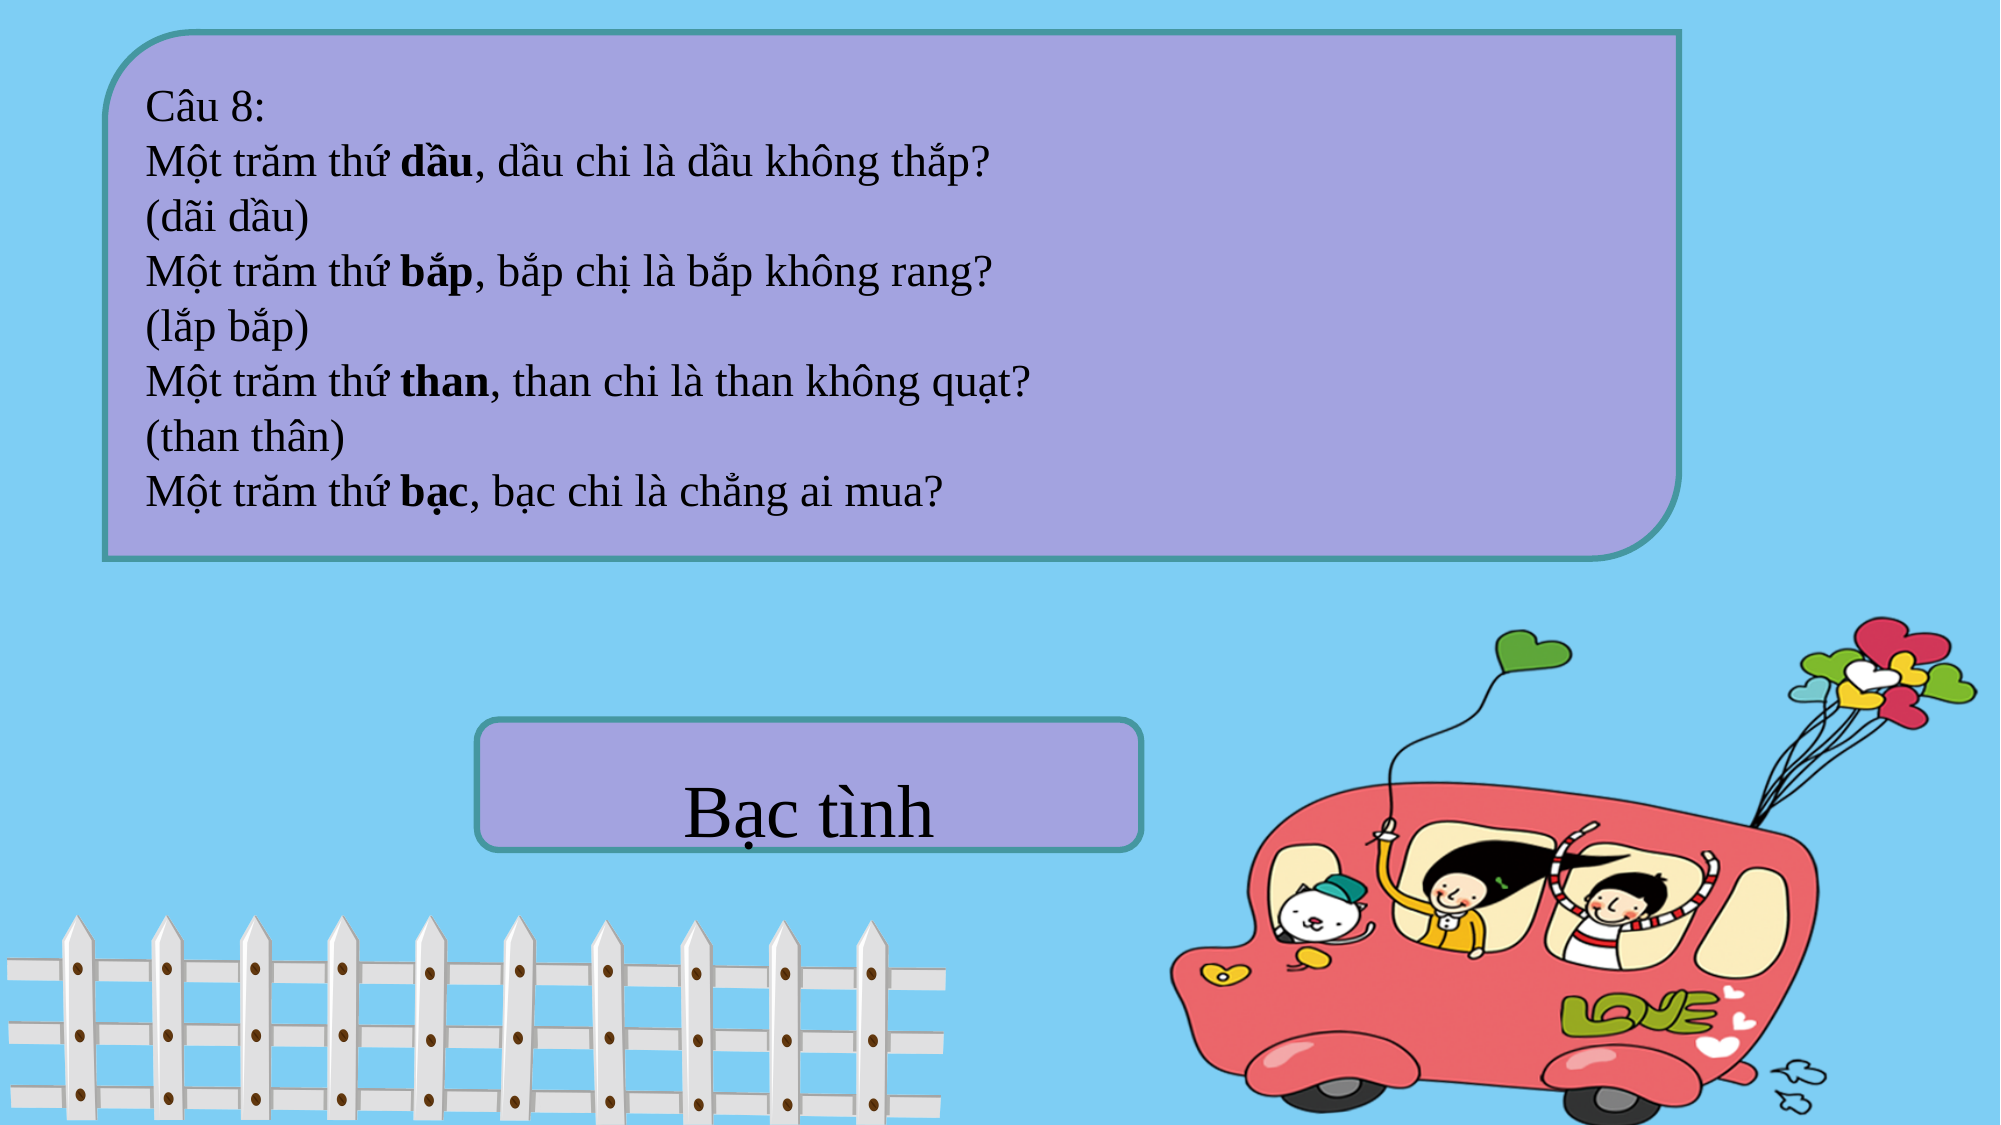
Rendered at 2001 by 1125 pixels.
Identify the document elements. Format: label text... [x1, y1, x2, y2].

text_box Bạc tình [476, 719, 991, 851]
picture [0, 0, 2000, 1125]
text_box Câu 8: Một trăm thứ dầu, dầu chi là dầu không thắp? (dãi dầu) Một trăm thứ bắp, bắp chị là bắp không rang? (lắp bắp) Một trăm thứ than, than chi là than không quạt? (than thân) Một trăm thứ bạc, bạc chi là chẳng ai mua? [104, 32, 1680, 559]
